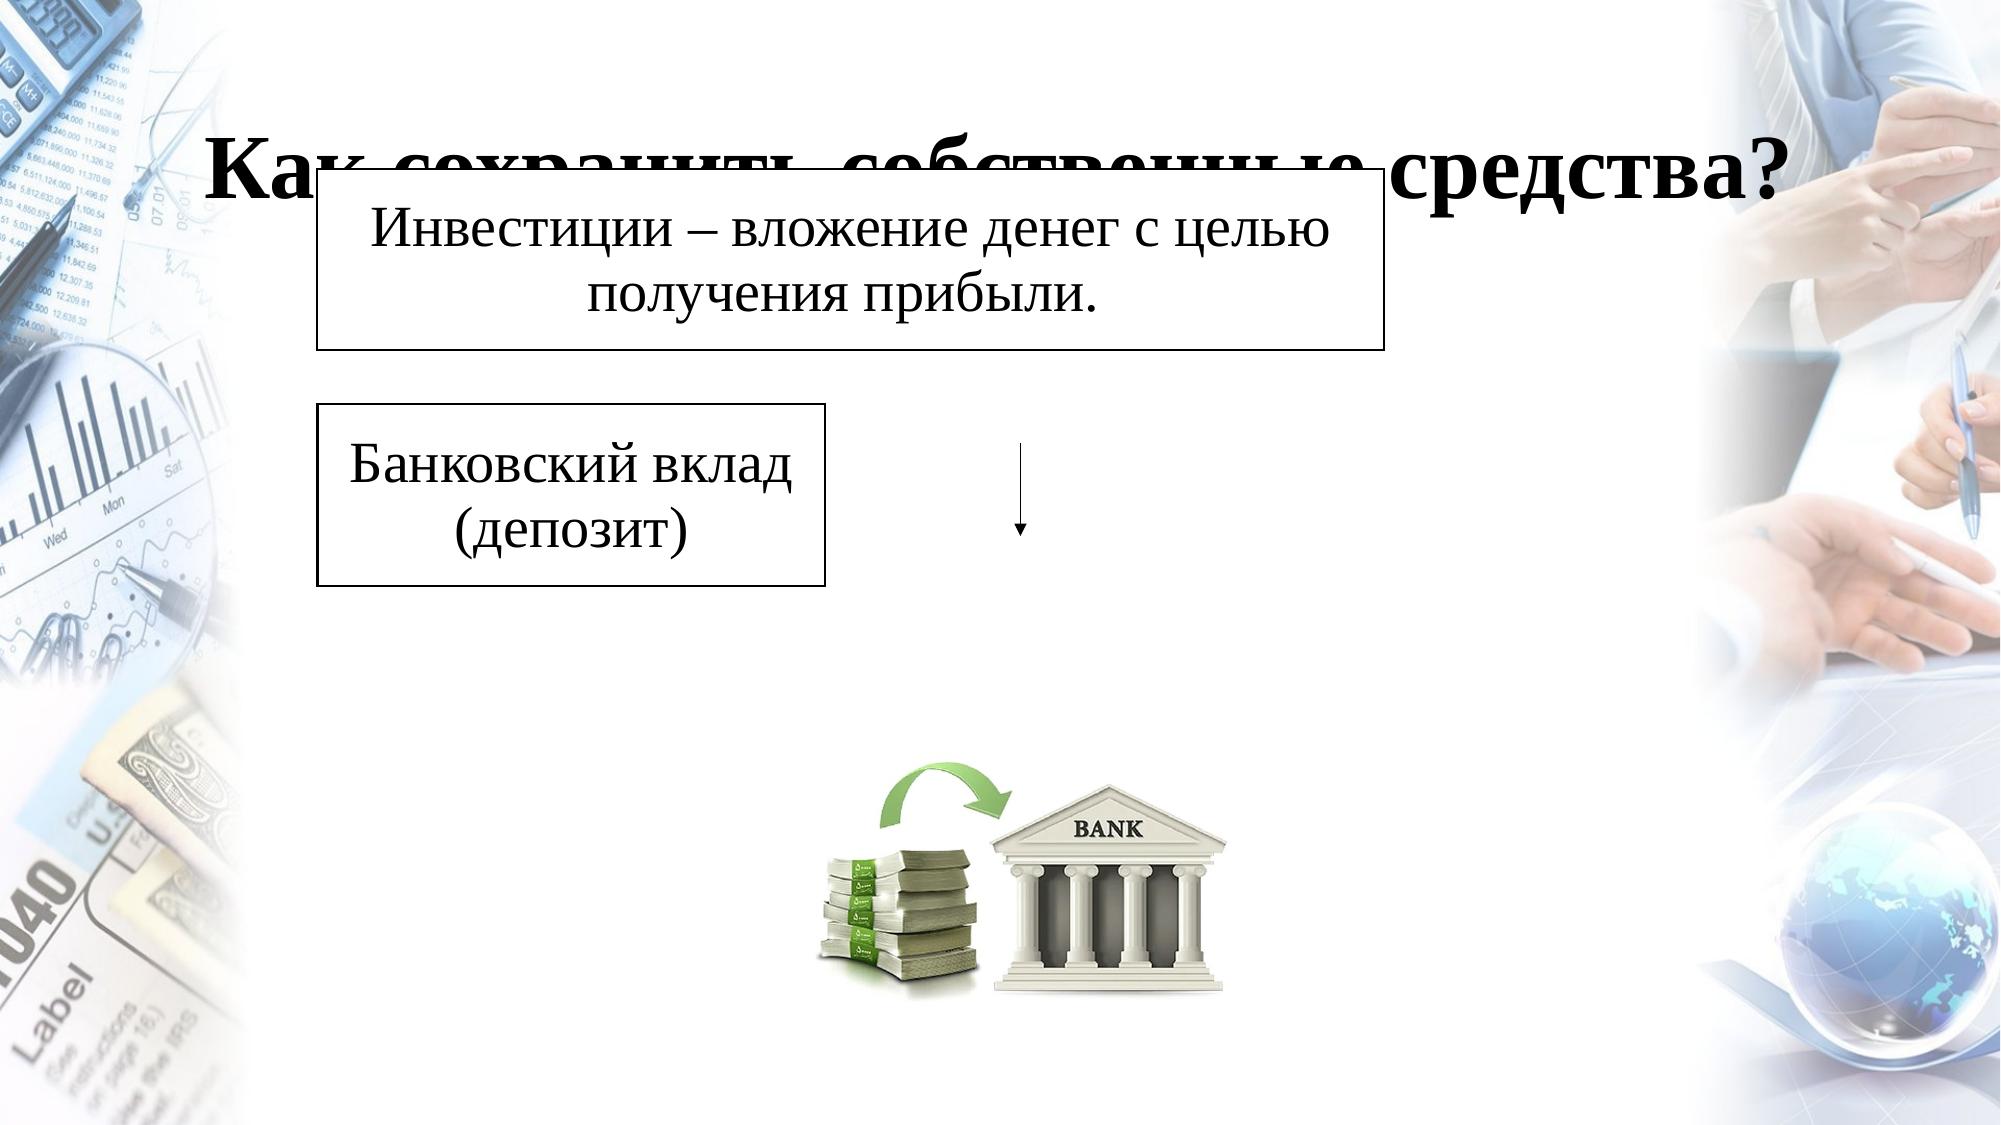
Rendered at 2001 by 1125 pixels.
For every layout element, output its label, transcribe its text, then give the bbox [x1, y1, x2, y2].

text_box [184, 168, 1518, 1058]
title Как сохранить собственные средства? [137, 59, 1863, 278]
picture [0, 0, 2001, 1125]
